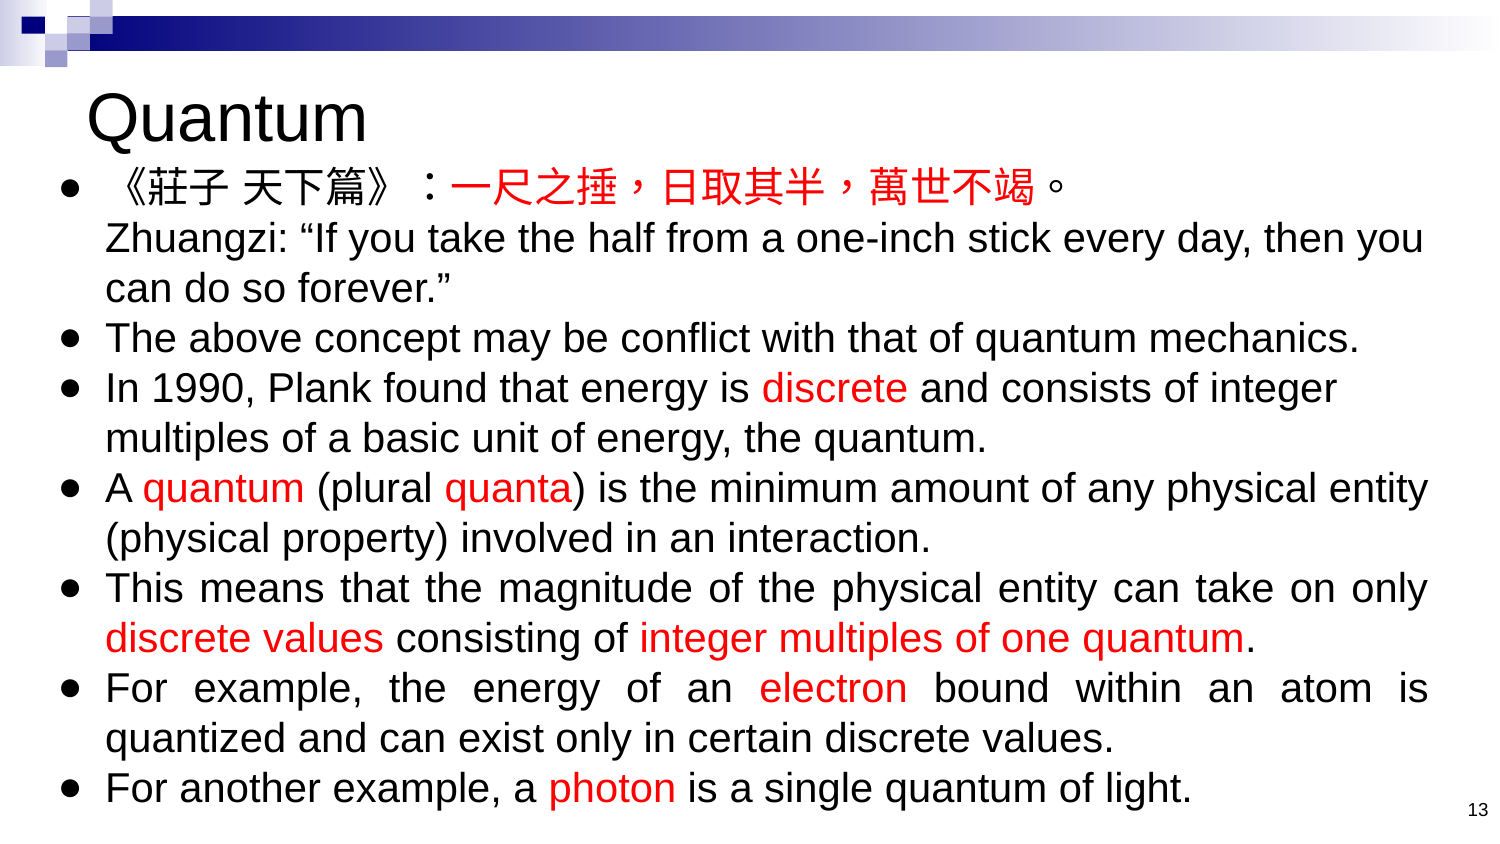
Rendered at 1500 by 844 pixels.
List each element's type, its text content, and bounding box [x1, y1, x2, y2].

title Quantum [75, 56, 1425, 149]
text_box 《莊子 天下篇》：一尺之捶，日取其半，萬世不竭。 Zhuangzi: “If you take the half from a one-inch stick every day, then you can do so forever.” The above concept may be conflict with that of quantum mechanics. In 1990, Plank found that energy is discrete and consists of integer multiples of a basic unit of energy, the quantum. A quantum (plural quanta) is the minimum amount of any physical entity (physical property) involved in an interaction. This means that the magnitude of the physical entity can take on only discrete values consisting of integer multiples of one quantum. For example, the energy of an electron bound within an atom is quantized and can exist only in certain discrete values. For another example, a photon is a single quantum of light. [37, 149, 1441, 823]
slide_number 13 [1149, 796, 1500, 827]
